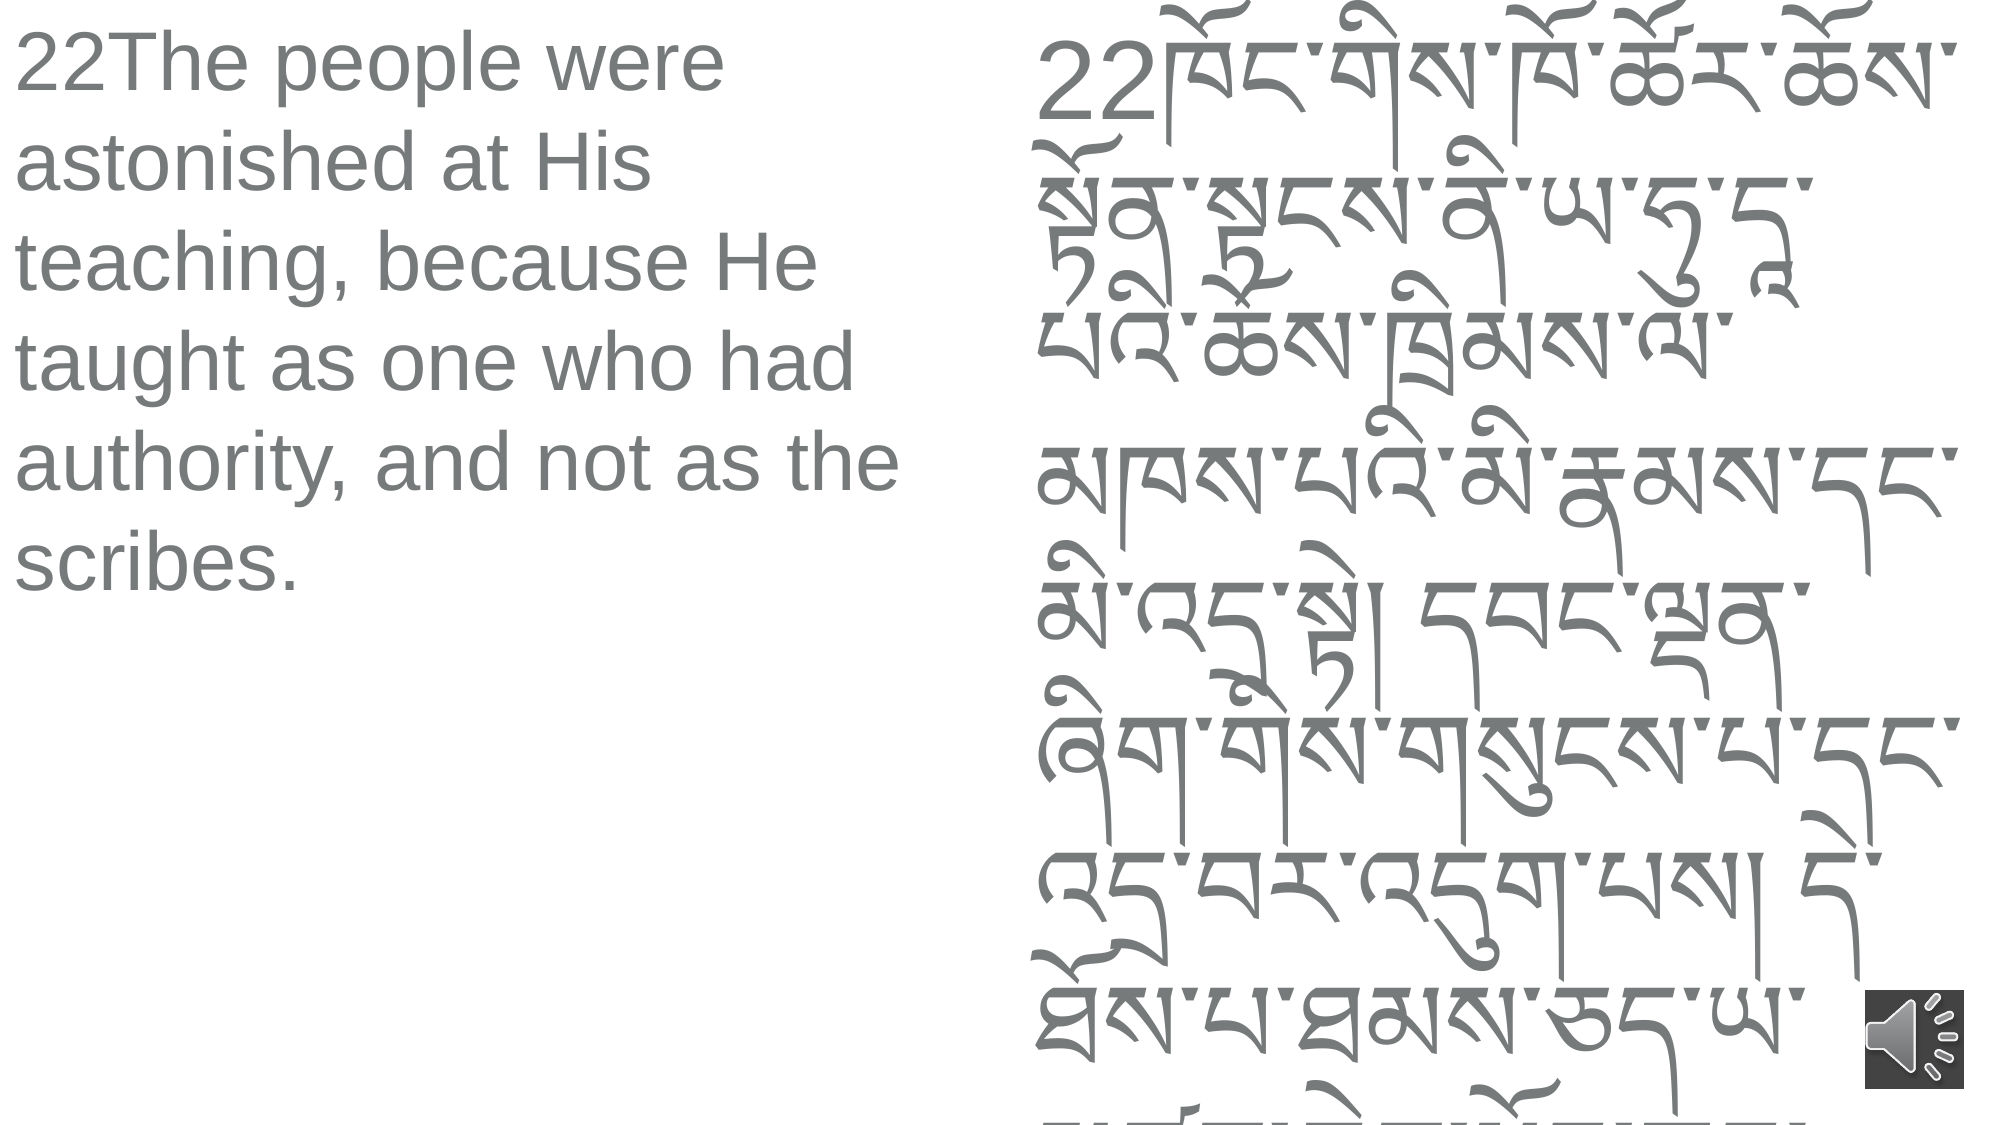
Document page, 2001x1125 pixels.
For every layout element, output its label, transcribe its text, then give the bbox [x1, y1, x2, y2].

text_box 22The people were astonished at His teaching, because He taught as one who had authority, and not as the scribes. [0, 0, 981, 1125]
text_box 22ཁོང་གིས་ཁོ་ཚོར་ཆོས་སྟོན་སྟངས་ནི་ཡ་ཧུ་དཱ་པའི་ཆོས་ཁྲིམས་ལ་མཁས་པའི་མི་རྣམས་དང་མི་འདྲ་སྟེ། དབང་ལྡན་ཞིག་གིས་གསུངས་པ་དང་འདྲ་བར་འདུག་པས། དེ་ཐོས་པ་ཐམས་ཅད་ཡ་མཚན་ཆེན་པོར་གྱུར། [1019, 0, 2000, 1125]
picture [1864, 989, 1965, 1090]
